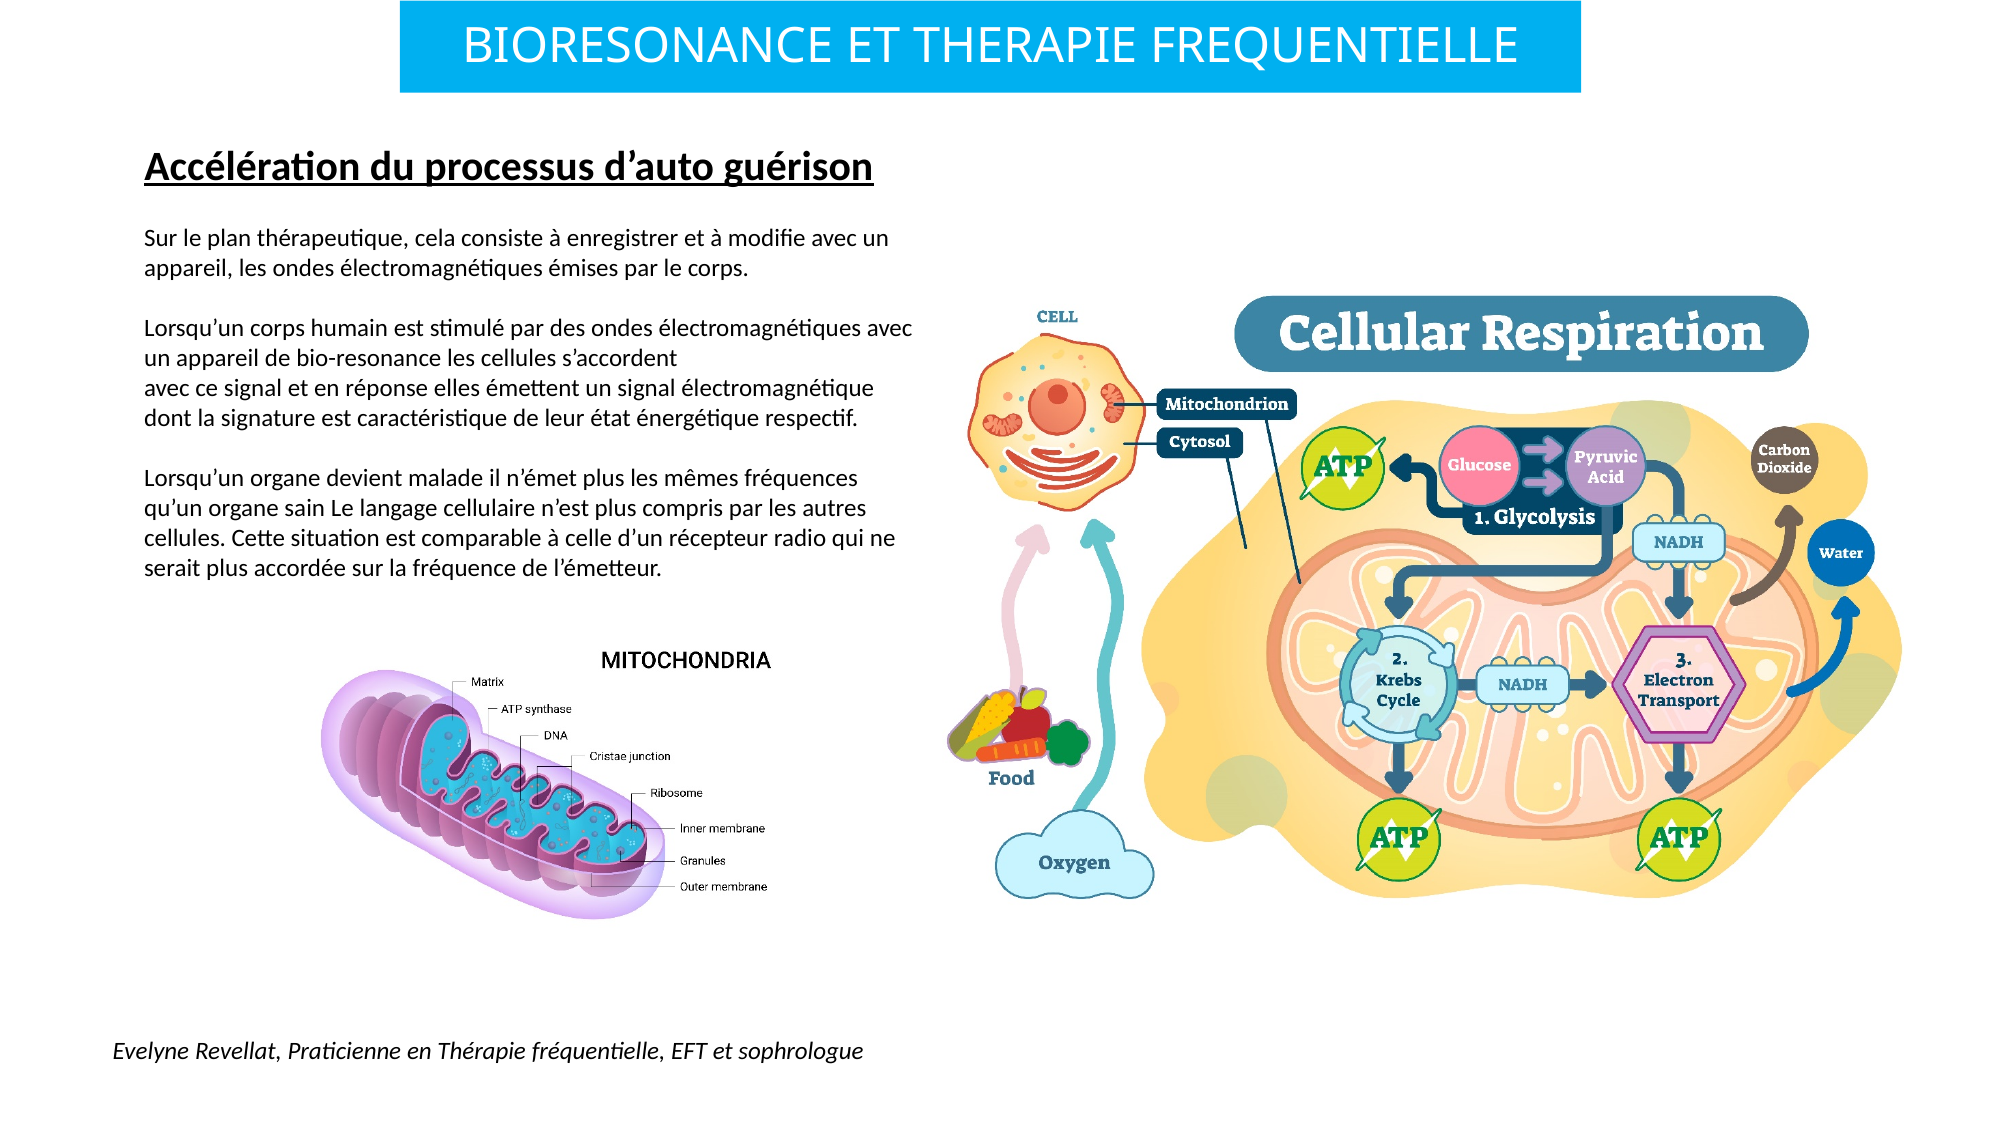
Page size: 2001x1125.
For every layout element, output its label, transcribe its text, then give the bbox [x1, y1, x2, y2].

picture [920, 249, 1930, 944]
text_box Sur le plan thérapeutique, cela consiste à enregistrer et à modifie avec un appareil, les ondes électromagnétiques émises par le corps. Lorsqu’un corps humain est stimulé par des ondes électromagnétiques avec un appareil de bio-resonance les cellules s’accordent avec ce signal et en réponse elles émettent un signal électromagnétique dont la signature est caractéristique de leur état énergétique respectif. Lorsqu’un organe devient malade il n’émet plus les mêmes fréquences qu’un organe sain Le langage cellulaire n’est plus compris par les autres cellules. Cette situation est comparable à celle d’un récepteur radio qui ne serait plus accordée sur la fréquence de l’émetteur. [129, 214, 936, 649]
title BIORESONANCE ET THERAPIE FREQUENTIELLE [399, 0, 1582, 93]
picture [271, 600, 823, 964]
text_box Accélération du processus d’auto guérison [129, 131, 1215, 197]
text_box Evelyne Revellat, Praticienne en Thérapie fréquentielle, EFT et sophrologue [97, 1027, 898, 1072]
